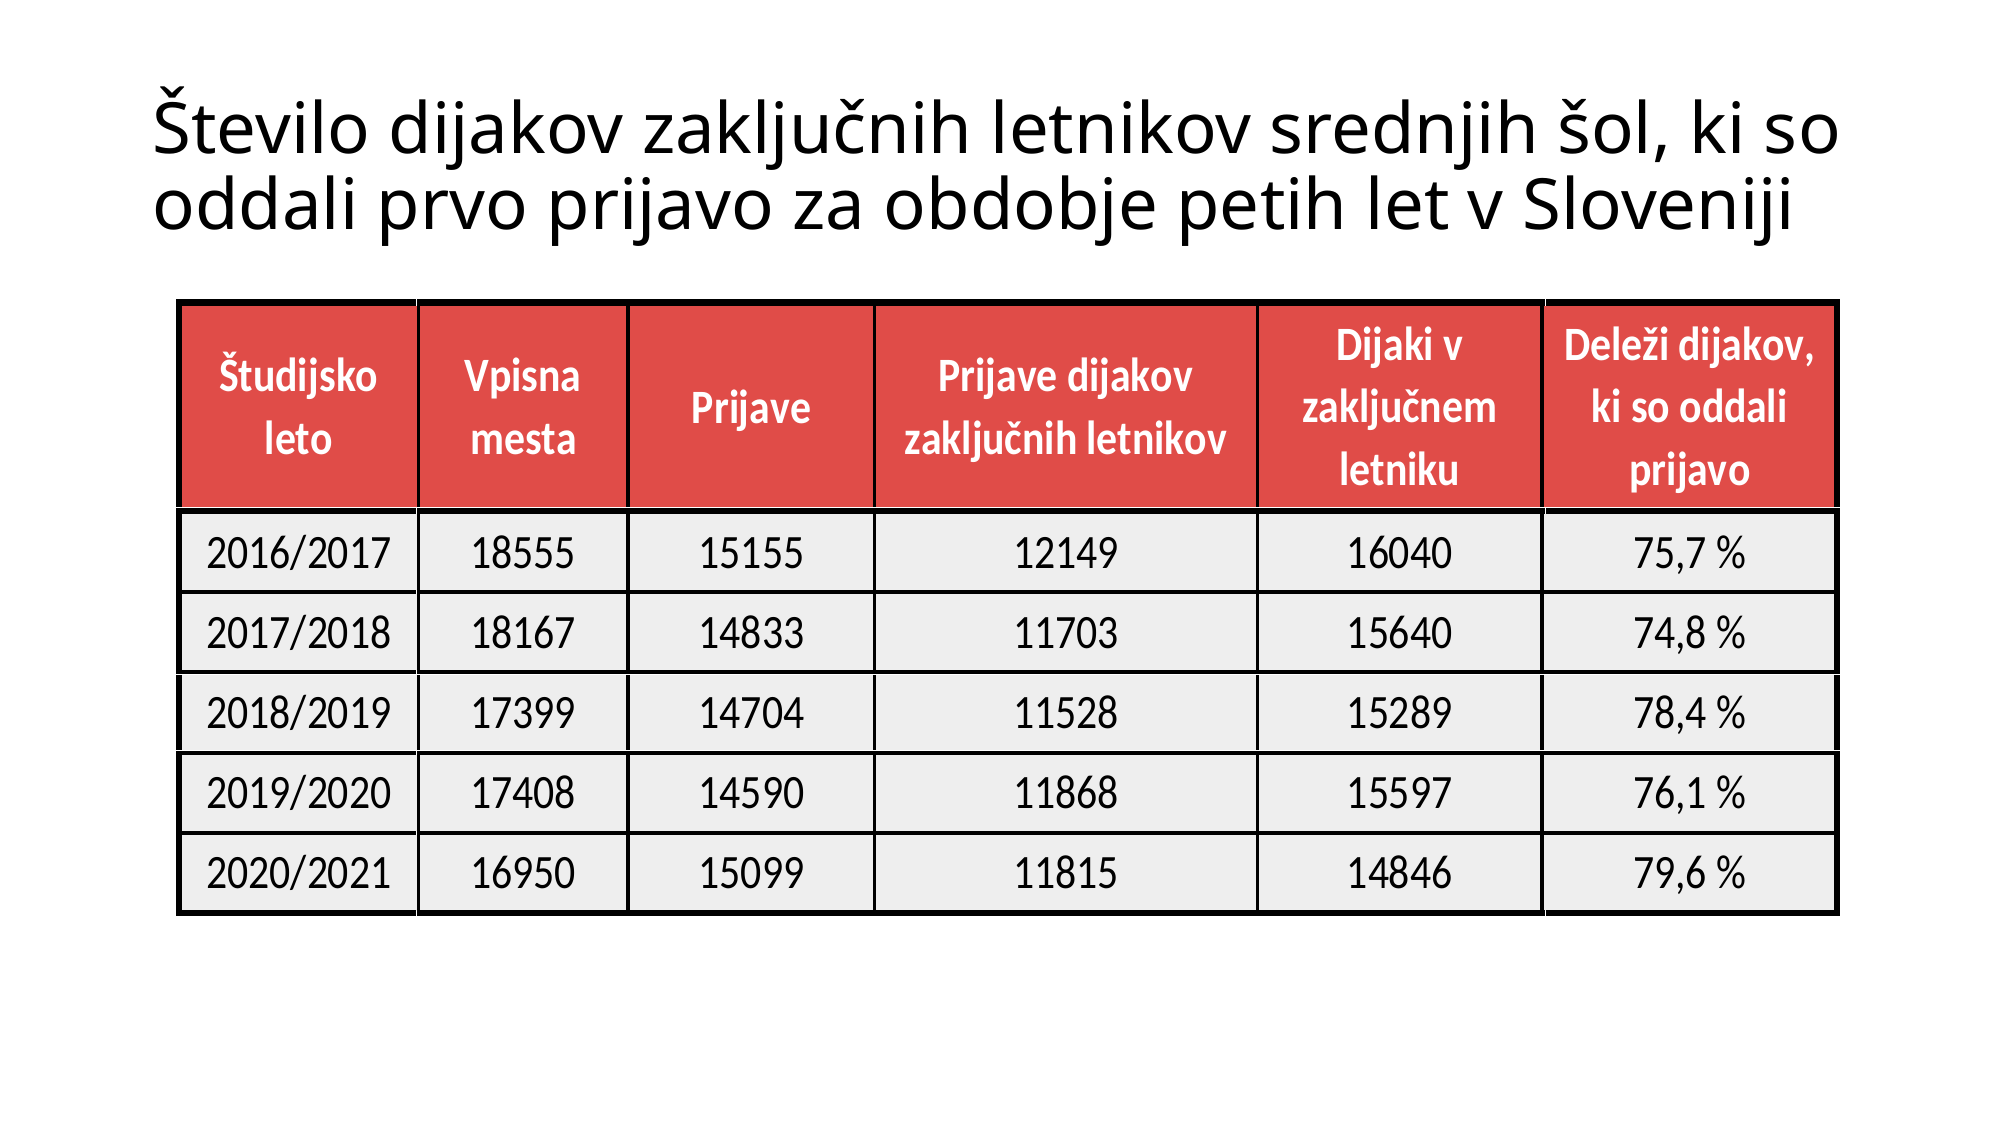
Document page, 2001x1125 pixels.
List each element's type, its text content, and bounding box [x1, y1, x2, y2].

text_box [149, 299, 1863, 1014]
title Število dijakov zaključnih letnikov srednjih šol, ki so oddali prvo prijavo za obdobje petih let v Sloveniji [137, 59, 1863, 278]
